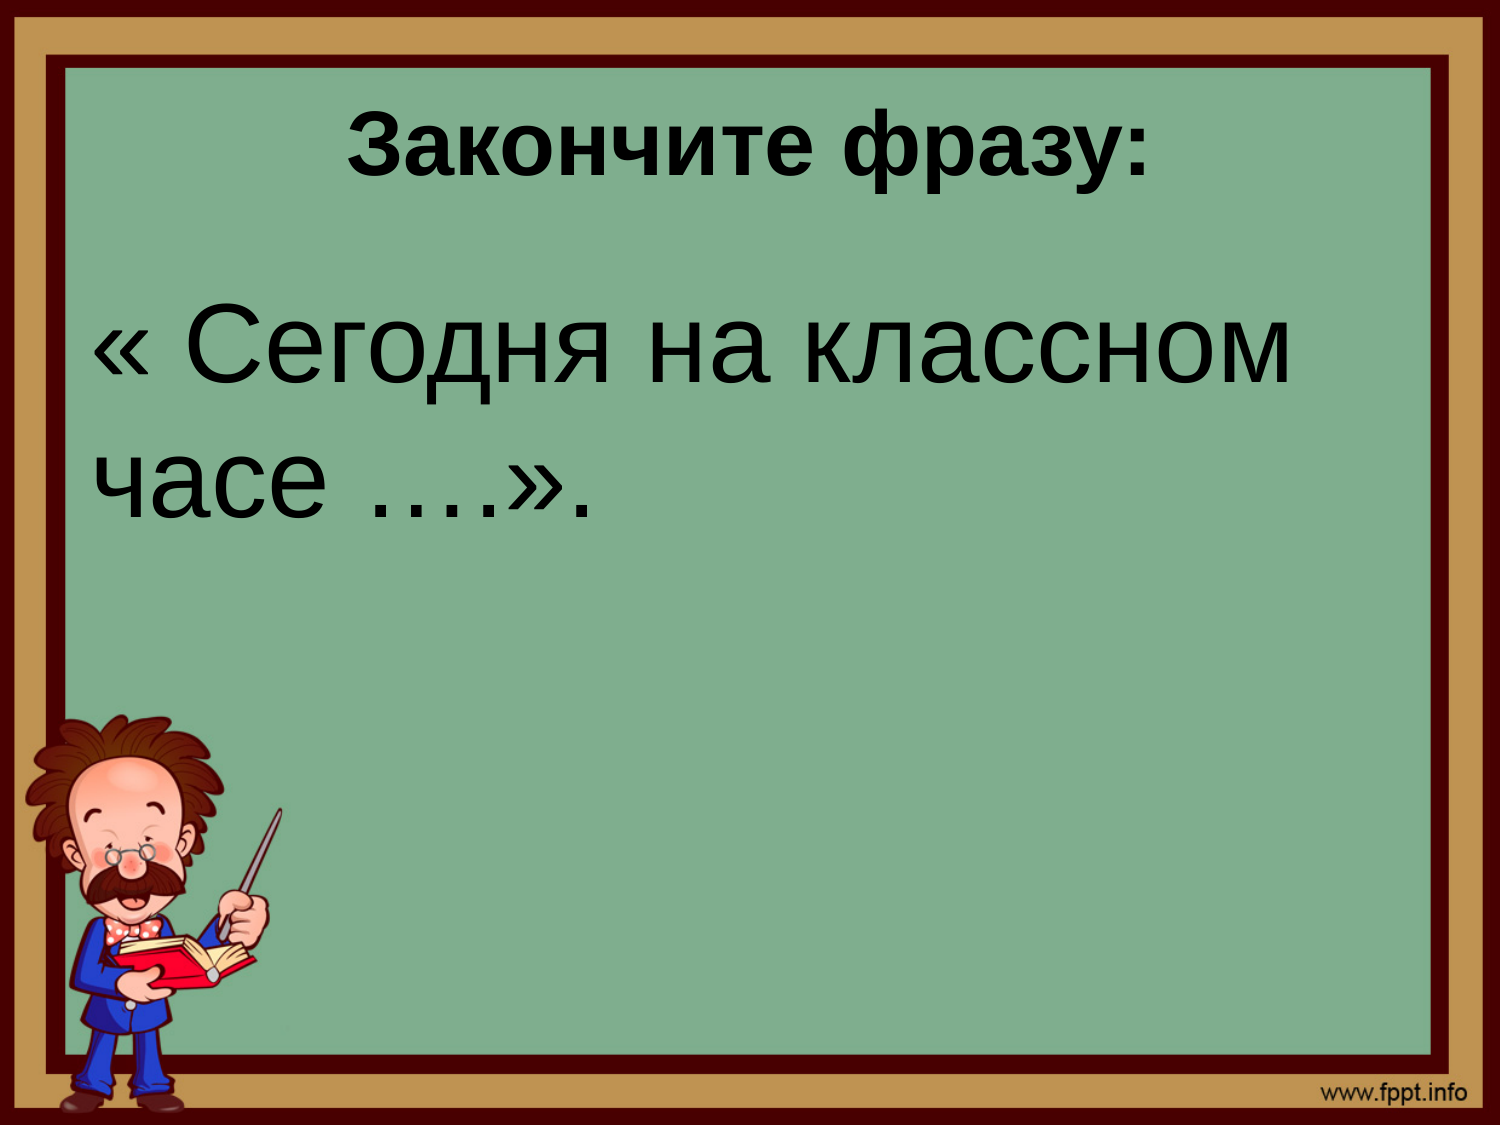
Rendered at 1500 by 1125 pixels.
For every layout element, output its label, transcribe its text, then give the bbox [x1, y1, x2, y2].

picture [0, 0, 1500, 1125]
title Закончите фразу: [74, 44, 1426, 233]
list « Сегодня на классном часе ….». [74, 262, 1426, 1006]
